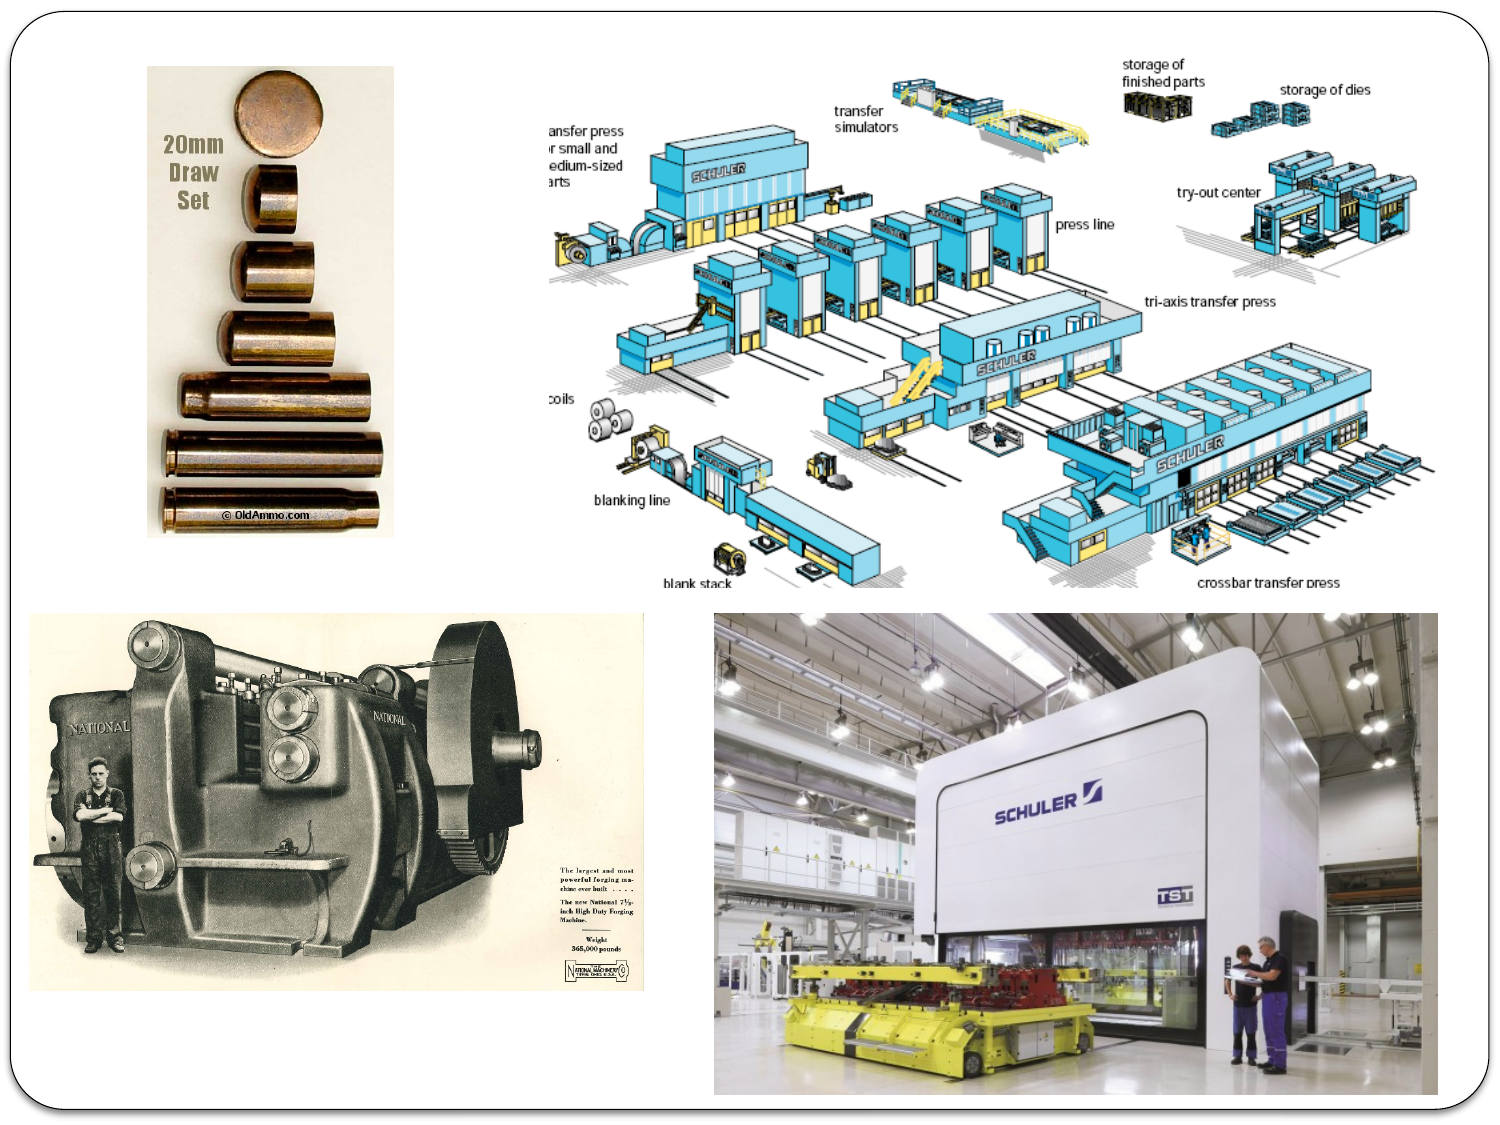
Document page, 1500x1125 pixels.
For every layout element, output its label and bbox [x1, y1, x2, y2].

picture [29, 613, 645, 991]
picture [548, 30, 1464, 588]
picture [714, 612, 1439, 1096]
picture [147, 66, 395, 539]
